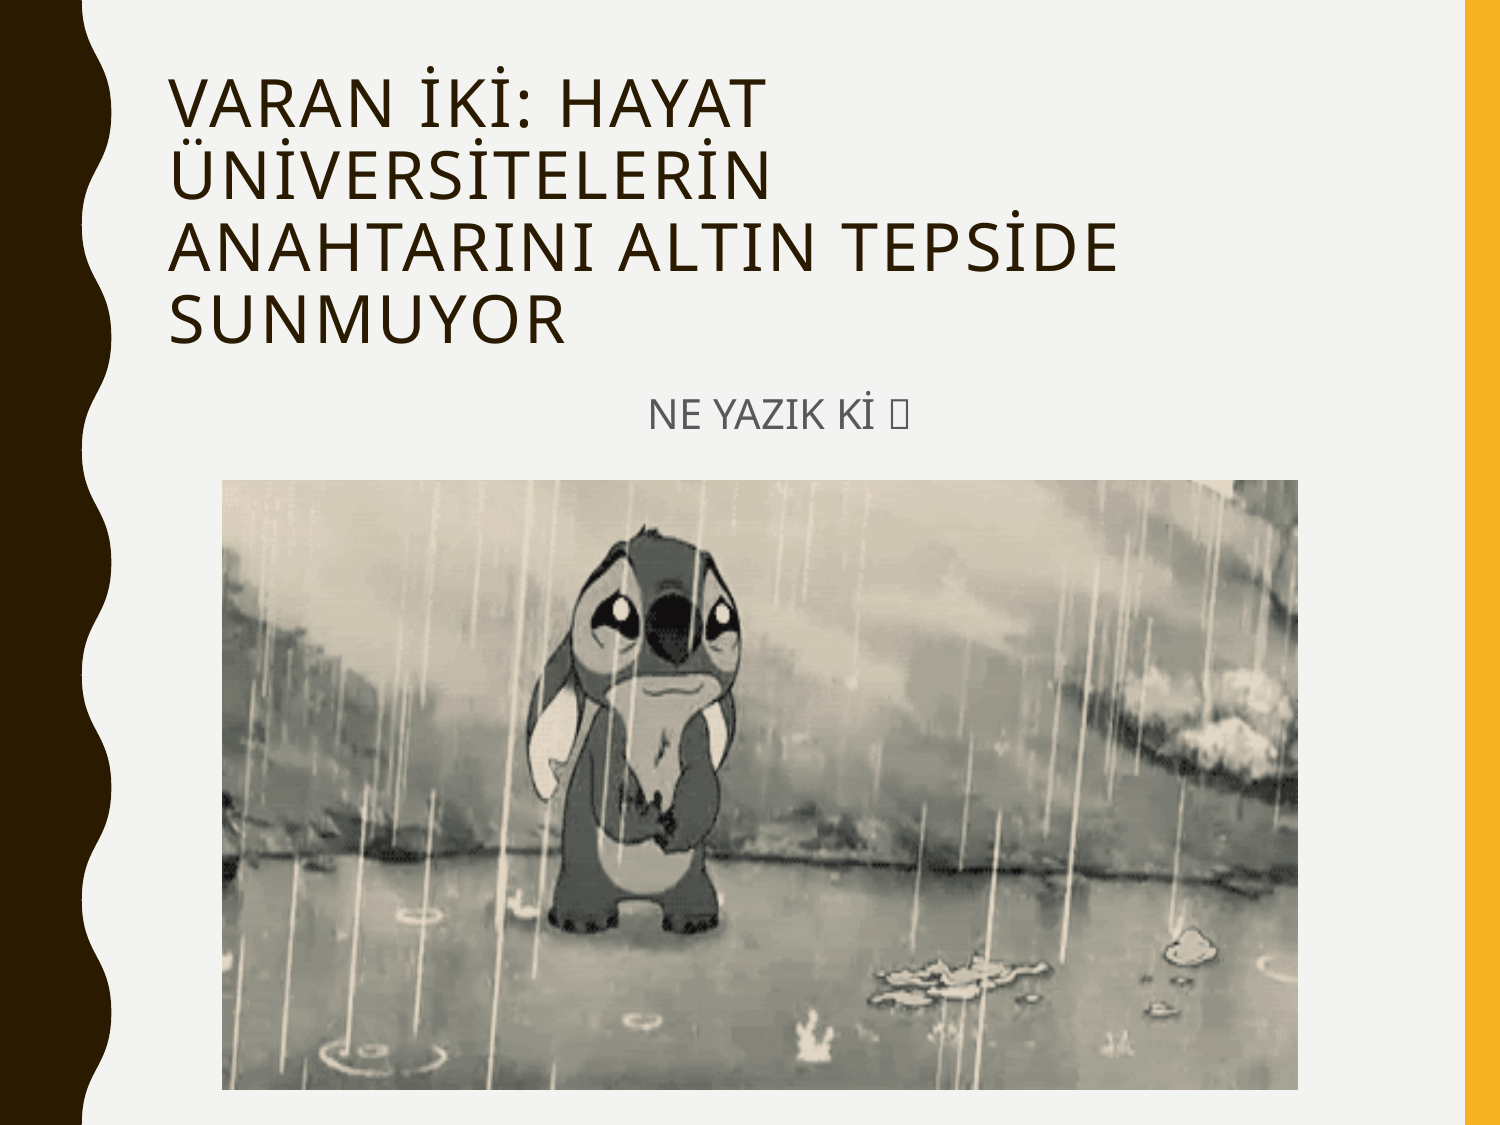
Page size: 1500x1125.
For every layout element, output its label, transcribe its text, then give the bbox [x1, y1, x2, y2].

title VARAN İKİ: HAYAT ÜNİVERSİTELERİN ANAHTARINI ALTIN TEPSİDE SUNMUYOR [154, 62, 1407, 308]
picture [222, 480, 1298, 1090]
list NE YAZIK Kİ  [154, 375, 1407, 965]
